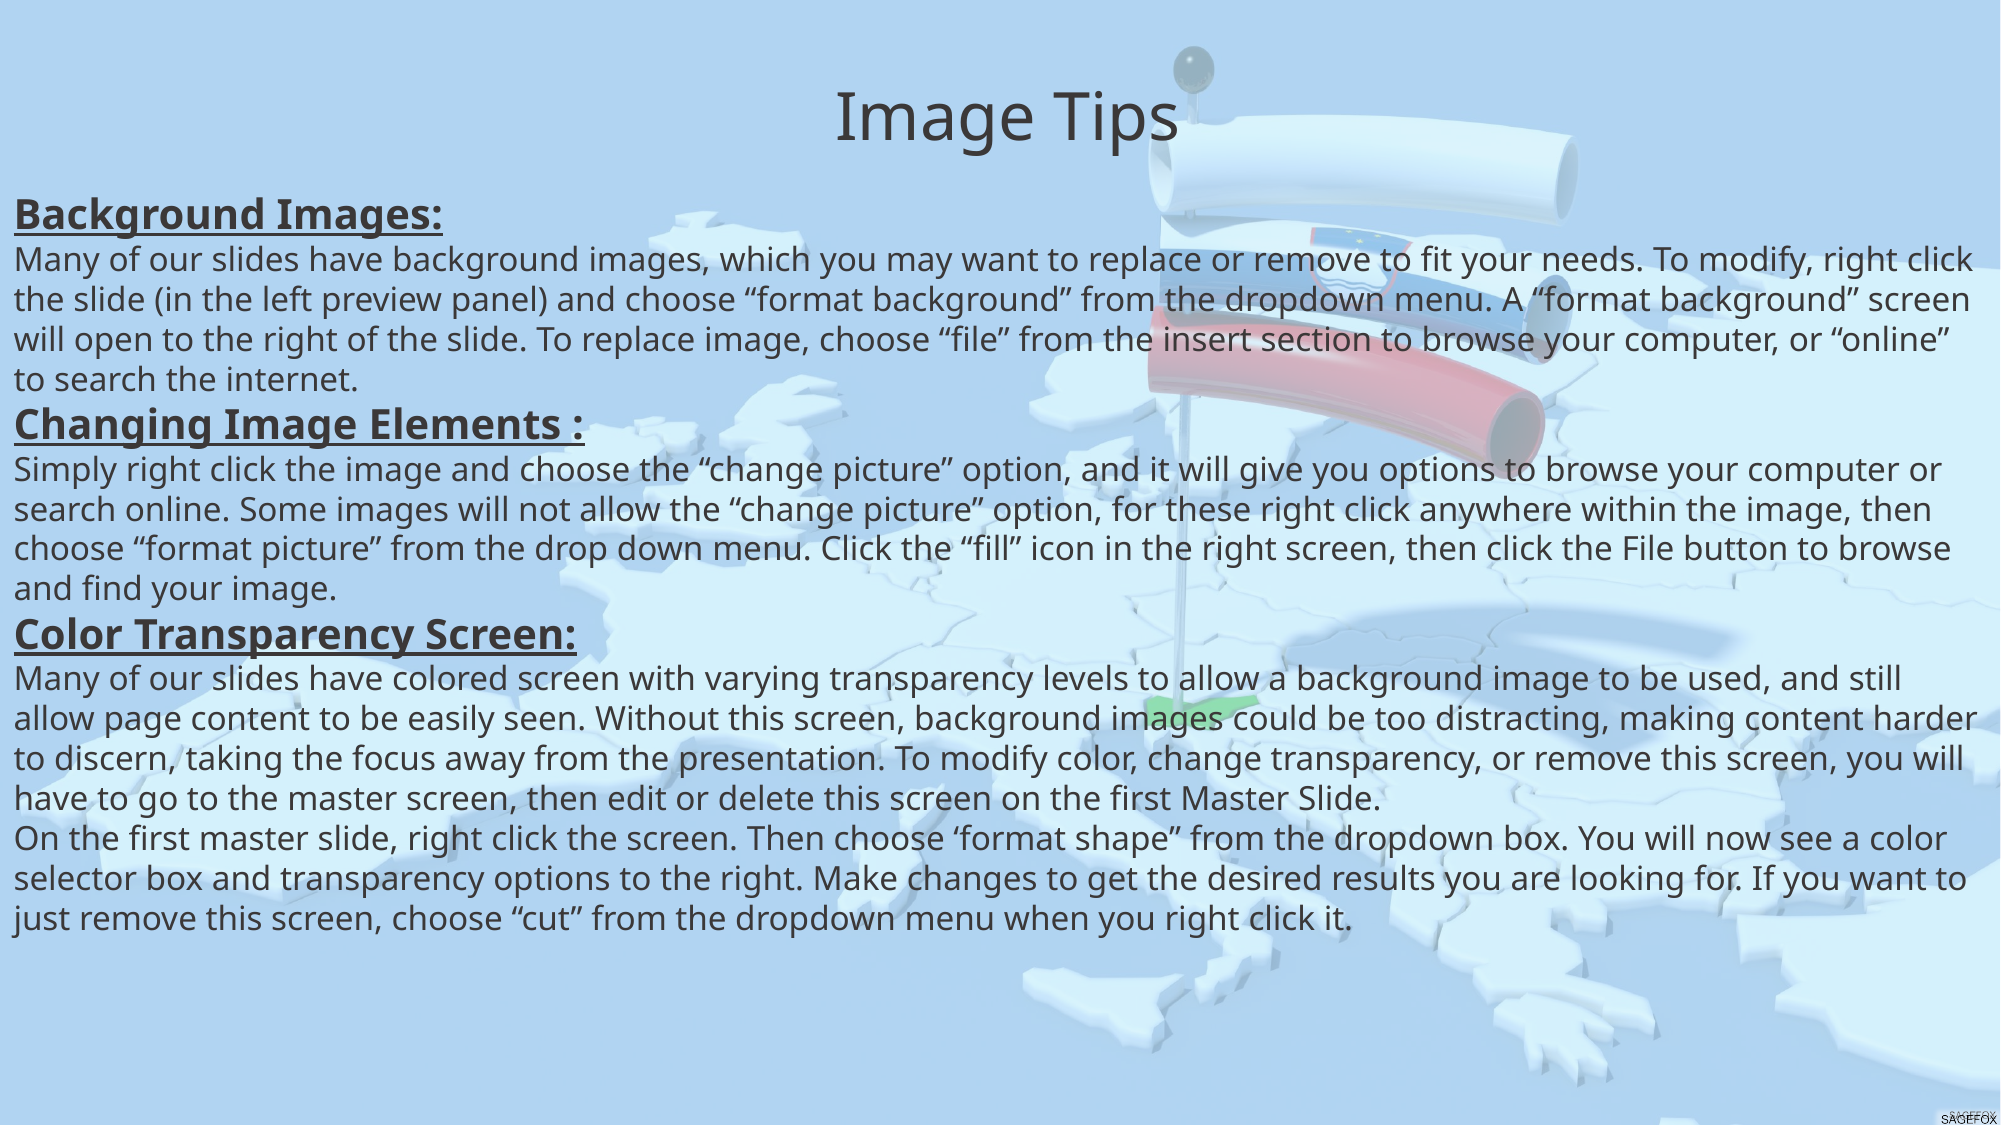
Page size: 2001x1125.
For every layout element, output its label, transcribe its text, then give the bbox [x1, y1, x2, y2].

picture [1938, 1114, 1999, 1125]
title Image Tips [597, 59, 1420, 177]
text_box Background Images: Many of our slides have background images, which you may want to replace or remove to fit your needs. To modify, right click the slide (in the left preview panel) and choose “format background” from the dropdown menu. A “format background” screen will open to the right of the slide. To replace image, choose “file” from the insert section to browse your computer, or “online” to search the internet. Changing Image Elements : Simply right click the image and choose the “change picture” option, and it will give you options to browse your computer or search online. Some images will not allow the “change picture” option, for these right click anywhere within the image, then choose “format picture” from the drop down menu. Click the “fill” icon in the right screen, then click the File button to browse and find your image. Color Transparency Screen: Many of our slides have colored screen with varying transparency levels to allow a background image to be used, and still allow page content to be easily seen. Without this screen, background images could be too distracting, making content harder to discern, taking the focus away from the presentation. To modify color, change transparency, or remove this screen, you will have to go to the master screen, then edit or delete this screen on the first Master Slide. On the first master slide, right click the screen. Then choose ‘format shape” from the dropdown box. You will now see a color selector box and transparency options to the right. Make changes to get the desired results you are looking for. If you want to just remove this screen, choose “cut” from the dropdown menu when you right click it. [0, 0, 2000, 1125]
